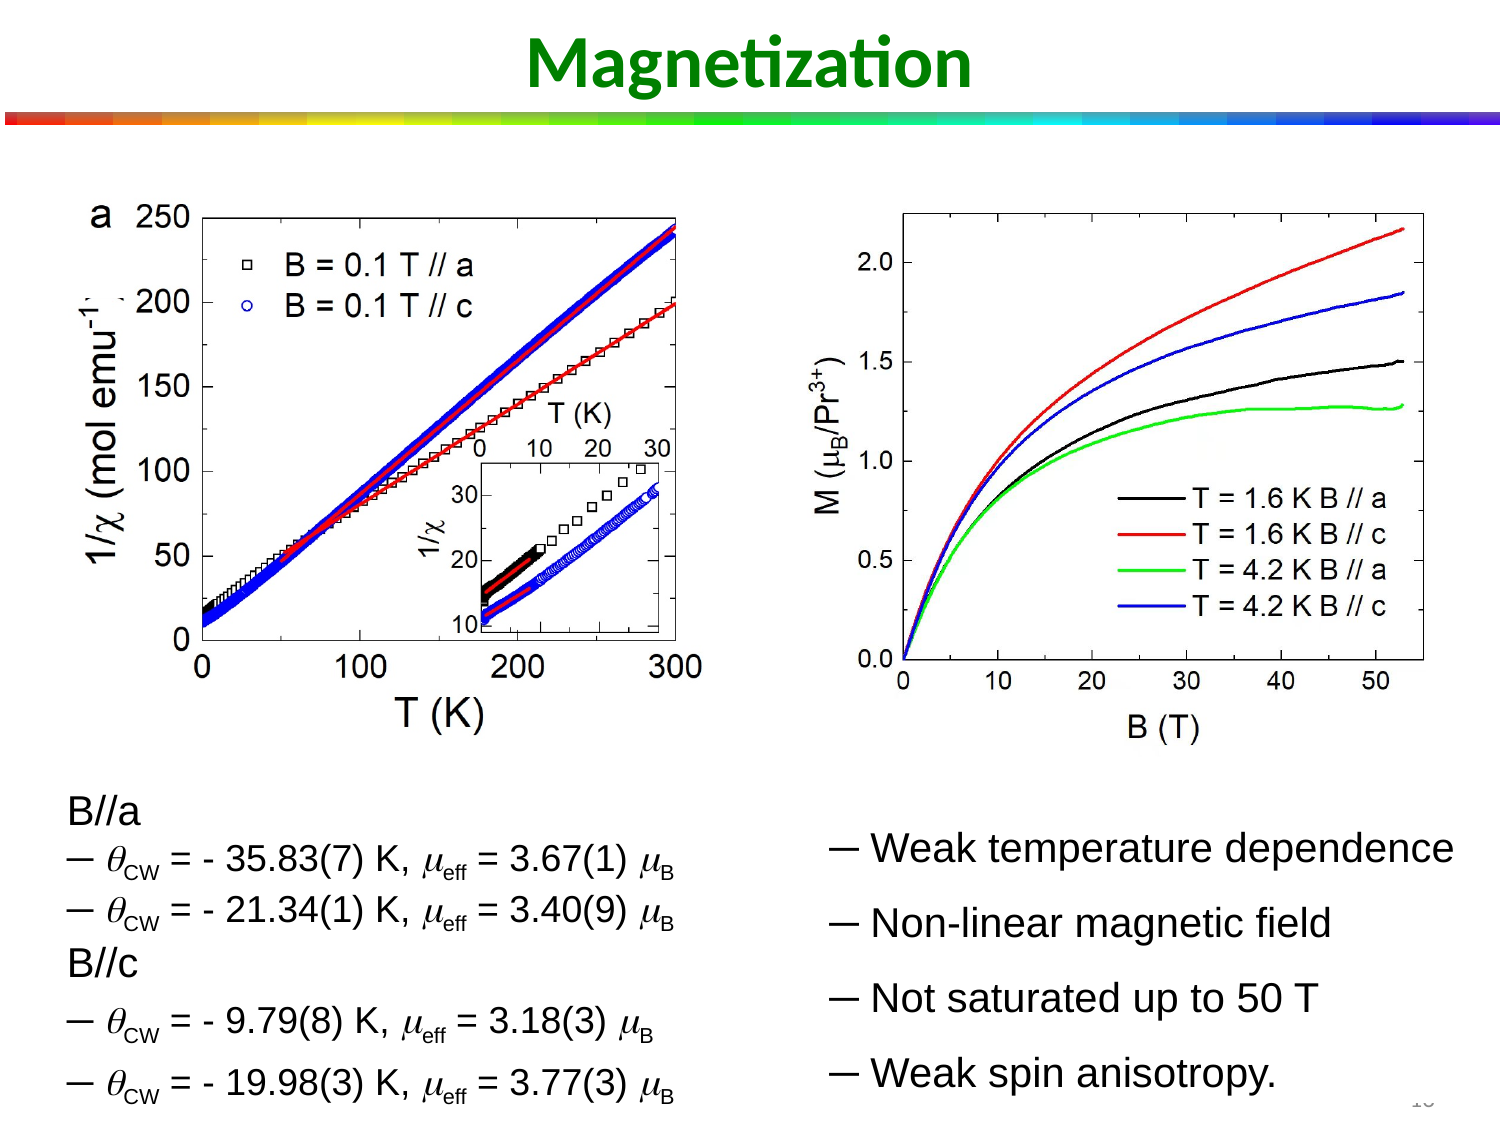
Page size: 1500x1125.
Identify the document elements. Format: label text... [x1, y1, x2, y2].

text_box B//a ─ CW = - 35.83(7) K, eff = 3.67(1) B ─ CW = - 21.34(1) K, eff = 3.40(9) B B//c ─ CW = - 9.79(8) K, eff = 3.18(3) B ─ CW = - 19.98(3) K, eff = 3.77(3) B [52, 776, 775, 1117]
picture [68, 187, 706, 739]
picture [778, 167, 1457, 758]
picture [5, 112, 1500, 125]
text_box 13 [1100, 1103, 1450, 1125]
title Magnetization [0, 14, 1500, 100]
text_box ─ Weak temperature dependence ─ Non-linear magnetic field ─ Not saturated up to 50 T ─ Weak spin anisotropy. [814, 788, 1490, 1103]
